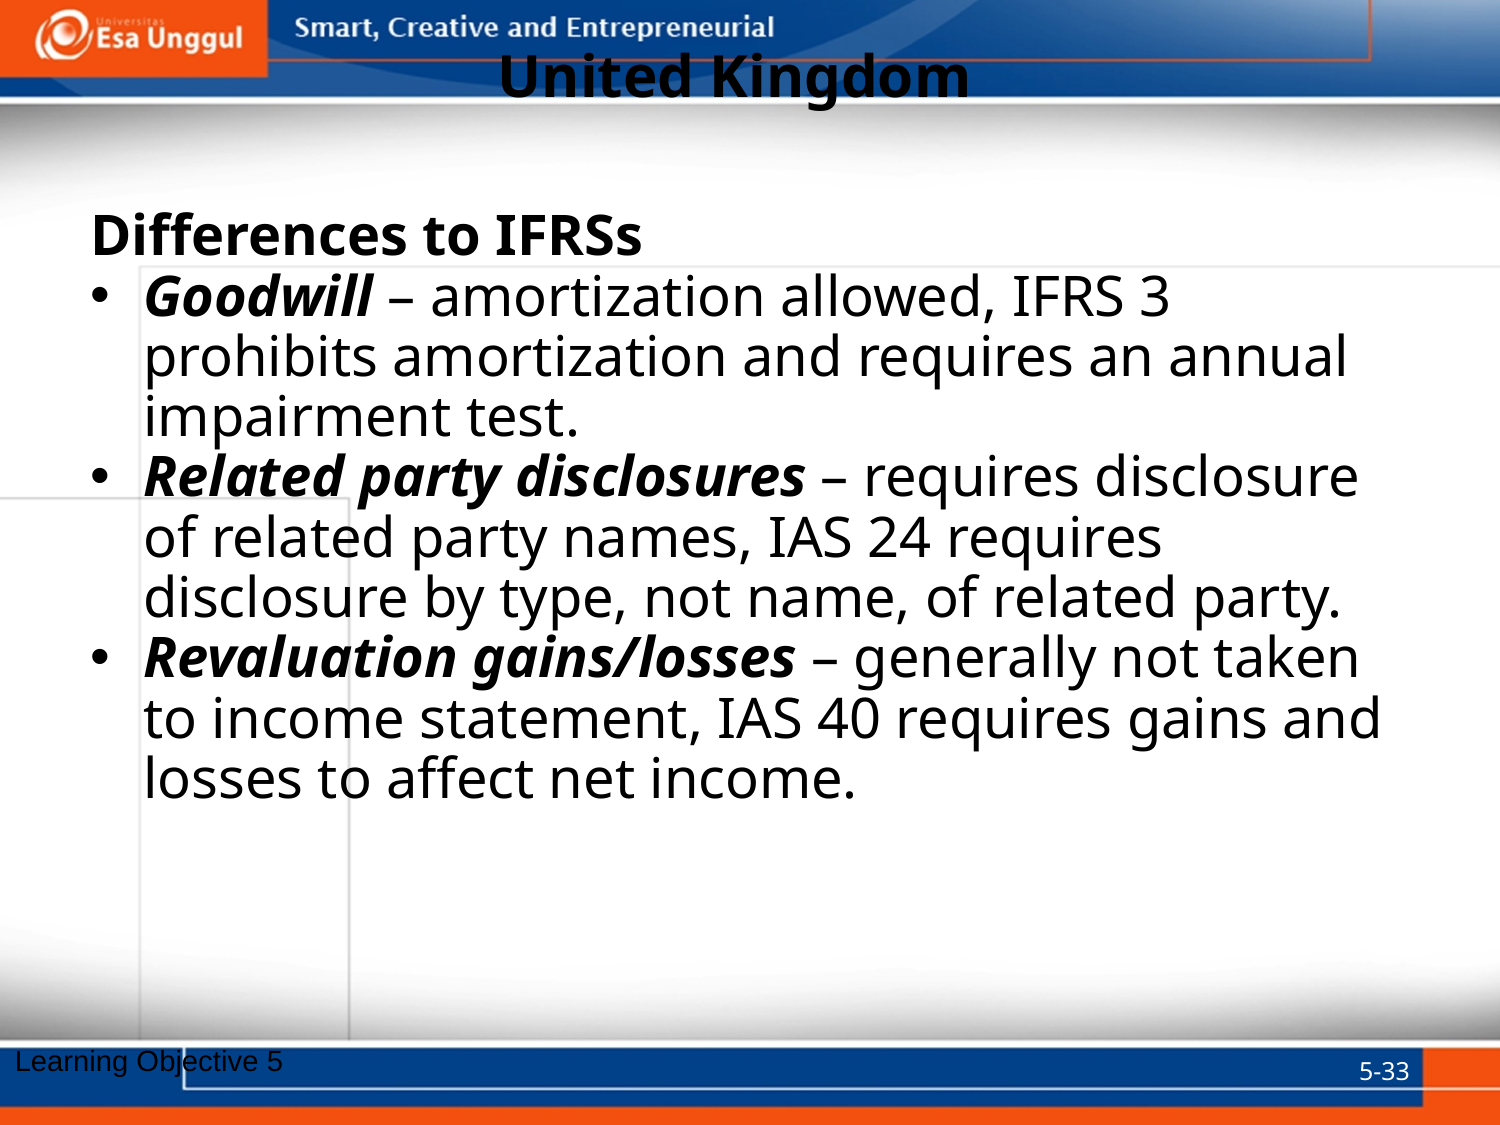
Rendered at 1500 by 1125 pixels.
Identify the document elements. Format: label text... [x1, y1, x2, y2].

title United Kingdom [99, 24, 1369, 138]
text_box [24, 1074, 1475, 1120]
slide_number 5-33 [1250, 1042, 1425, 1074]
list Differences to IFRSs Goodwill – amortization allowed, IFRS 3 prohibits amortization and requires an annual impairment test. Related party disclosures – requires disclosure of related party names, IAS 24 requires disclosure by type, not name, of related party. Revaluation gains/losses – generally not taken to income statement, IAS 40 requires gains and losses to affect net income. [75, 200, 1400, 826]
picture [0, 0, 1500, 1125]
text_box Learning Objective 5 [0, 1049, 513, 1083]
